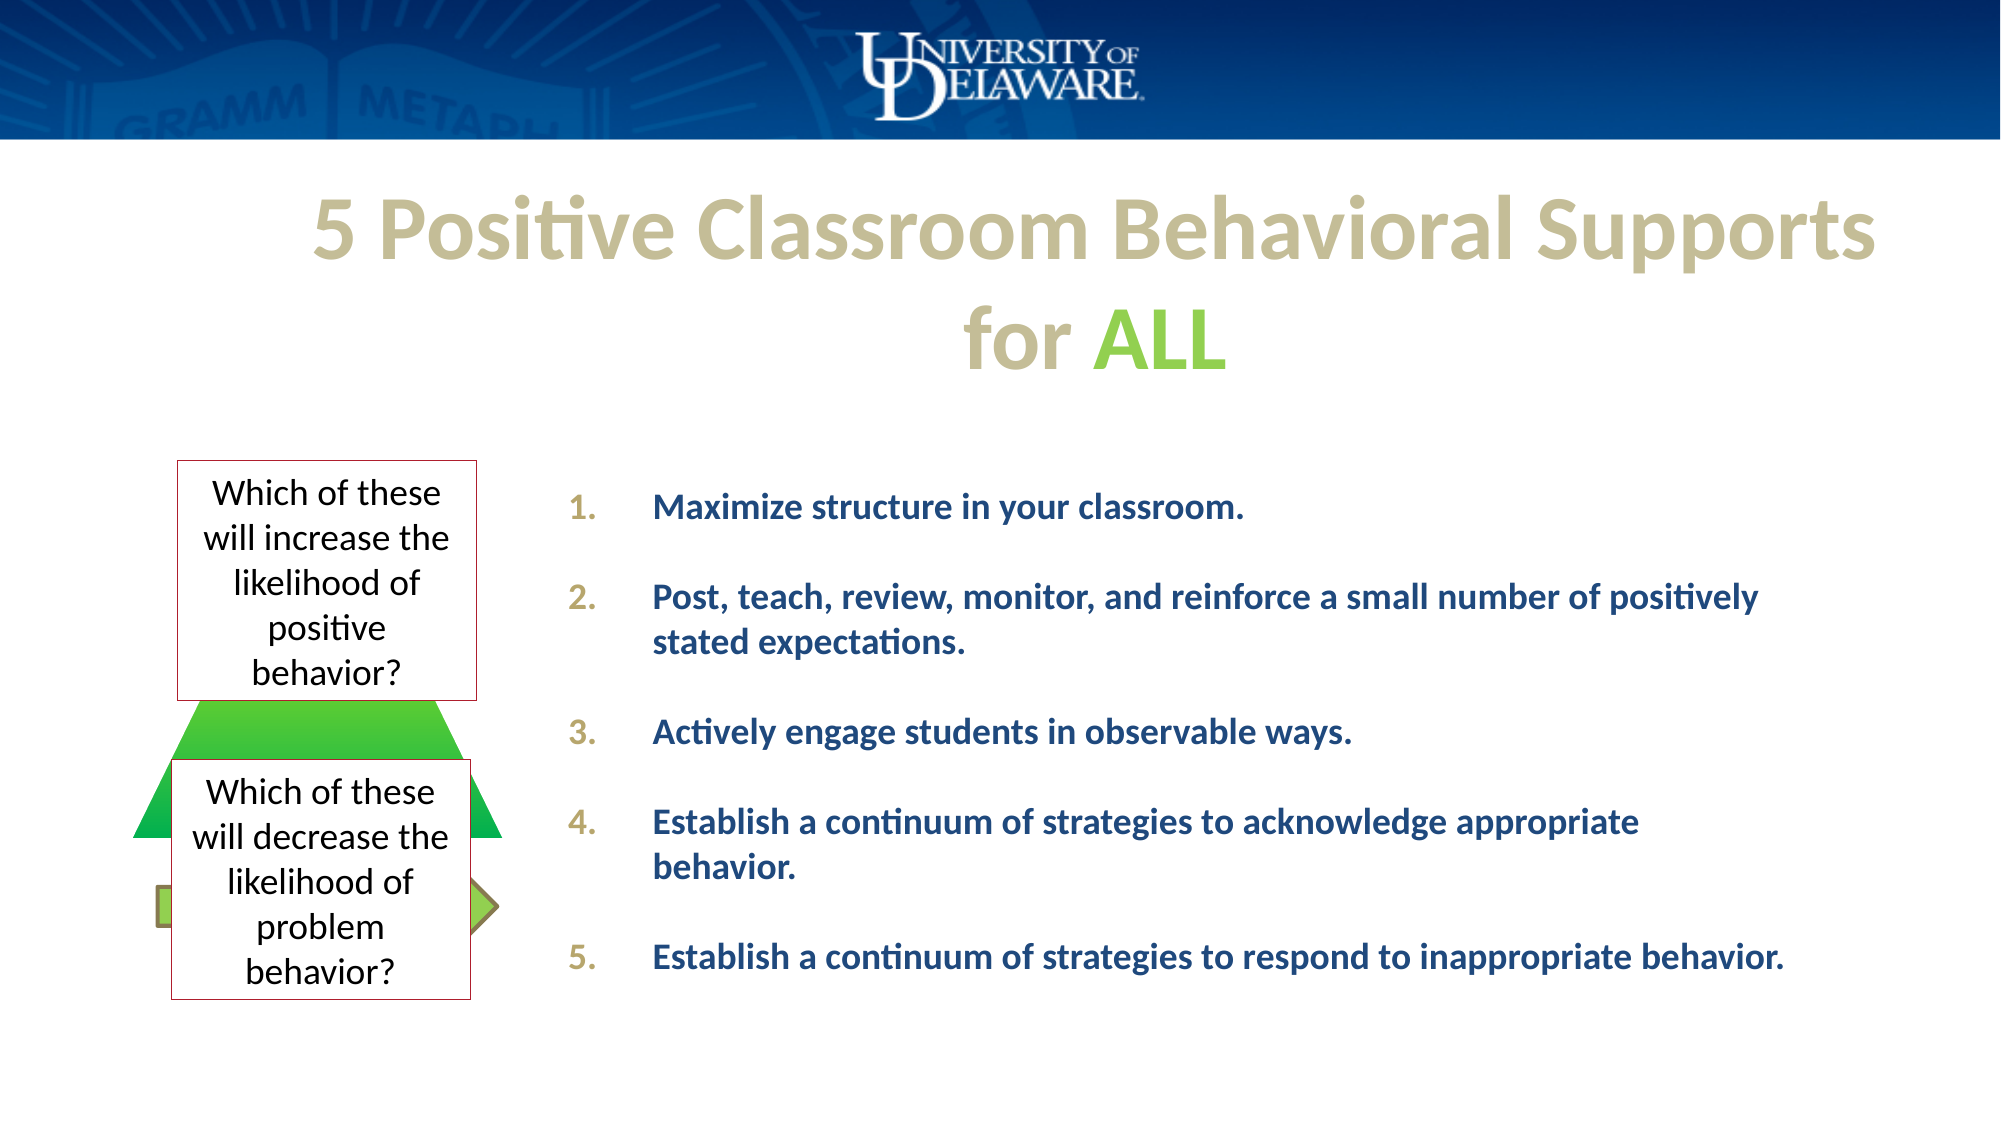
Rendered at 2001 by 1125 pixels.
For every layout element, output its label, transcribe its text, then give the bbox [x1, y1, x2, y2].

text_box [127, 701, 469, 843]
text_box [477, 883, 500, 930]
text_box [471, 764, 508, 843]
picture [0, 0, 2001, 1125]
list Maximize structure in your classroom. Post, teach, review, monitor, and reinforce a small number of positively stated expectations. Actively engage students in observable ways. Establish a continuum of strategies to acknowledge appropriate behavior. Establish a continuum of strategies to respond to inappropriate behavior. [553, 474, 1807, 1046]
text_box ALL [471, 881, 477, 931]
title 5 Positive Classroom Behavioral Supports for ALL [285, 166, 1906, 389]
text_box Which of these will increase the likelihood of positive behavior? [177, 460, 477, 701]
text_box [155, 884, 171, 928]
text_box [313, 453, 322, 460]
text_box Which of these will decrease the likelihood of problem behavior? [171, 759, 471, 1000]
